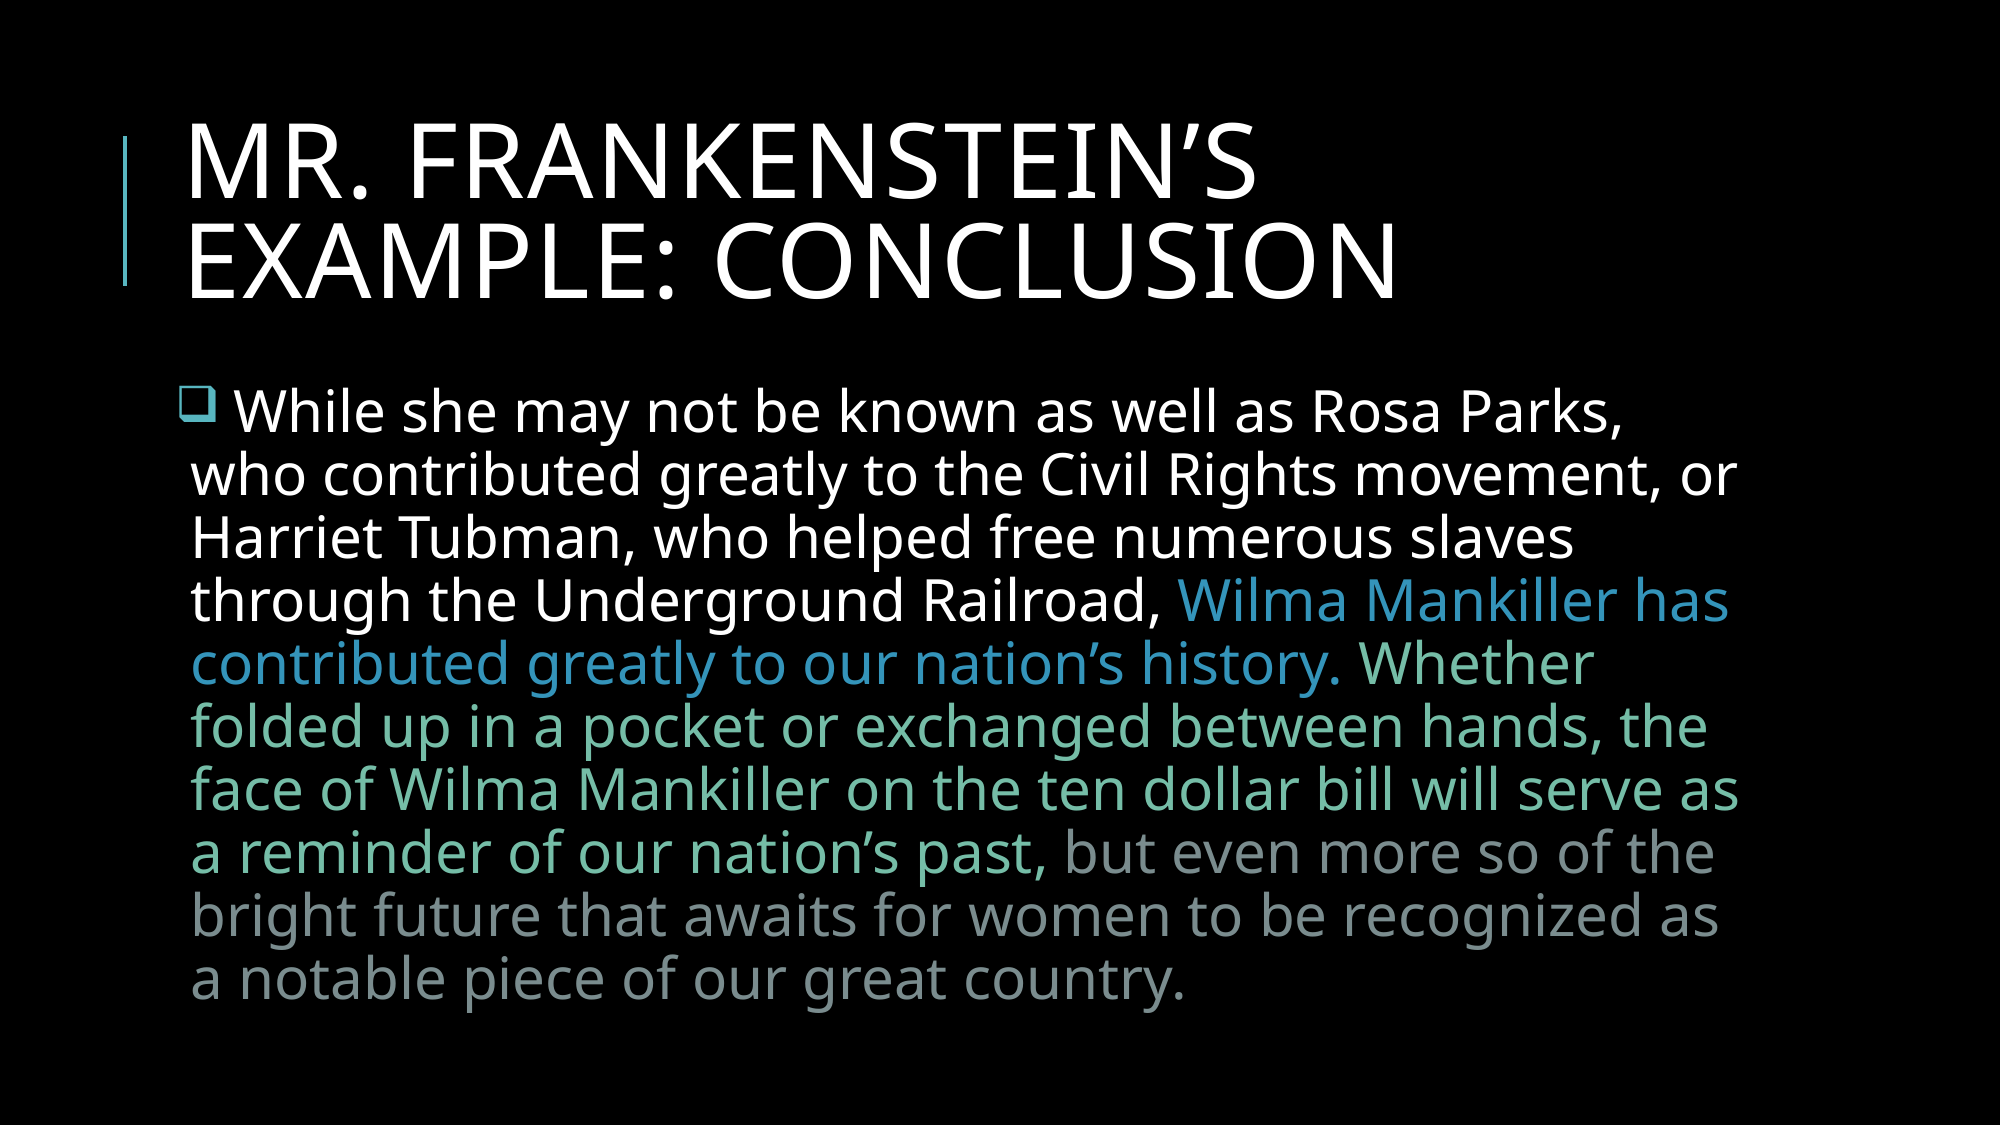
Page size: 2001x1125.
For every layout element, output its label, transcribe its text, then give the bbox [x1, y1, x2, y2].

title Mr. Frankenstein’s Example: Conclusion [168, 96, 1763, 342]
list While she may not be known as well as Rosa Parks, who contributed greatly to the Civil Rights movement, or Harriet Tubman, who helped free numerous slaves through the Underground Railroad, Wilma Mankiller has contributed greatly to our nation’s history. Whether folded up in a pocket or exchanged between hands, the face of Wilma Mankiller on the ten dollar bill will serve as a reminder of our nation’s past, but even more so of the bright future that awaits for women to be recognized as a notable piece of our great country. [168, 375, 1763, 1035]
